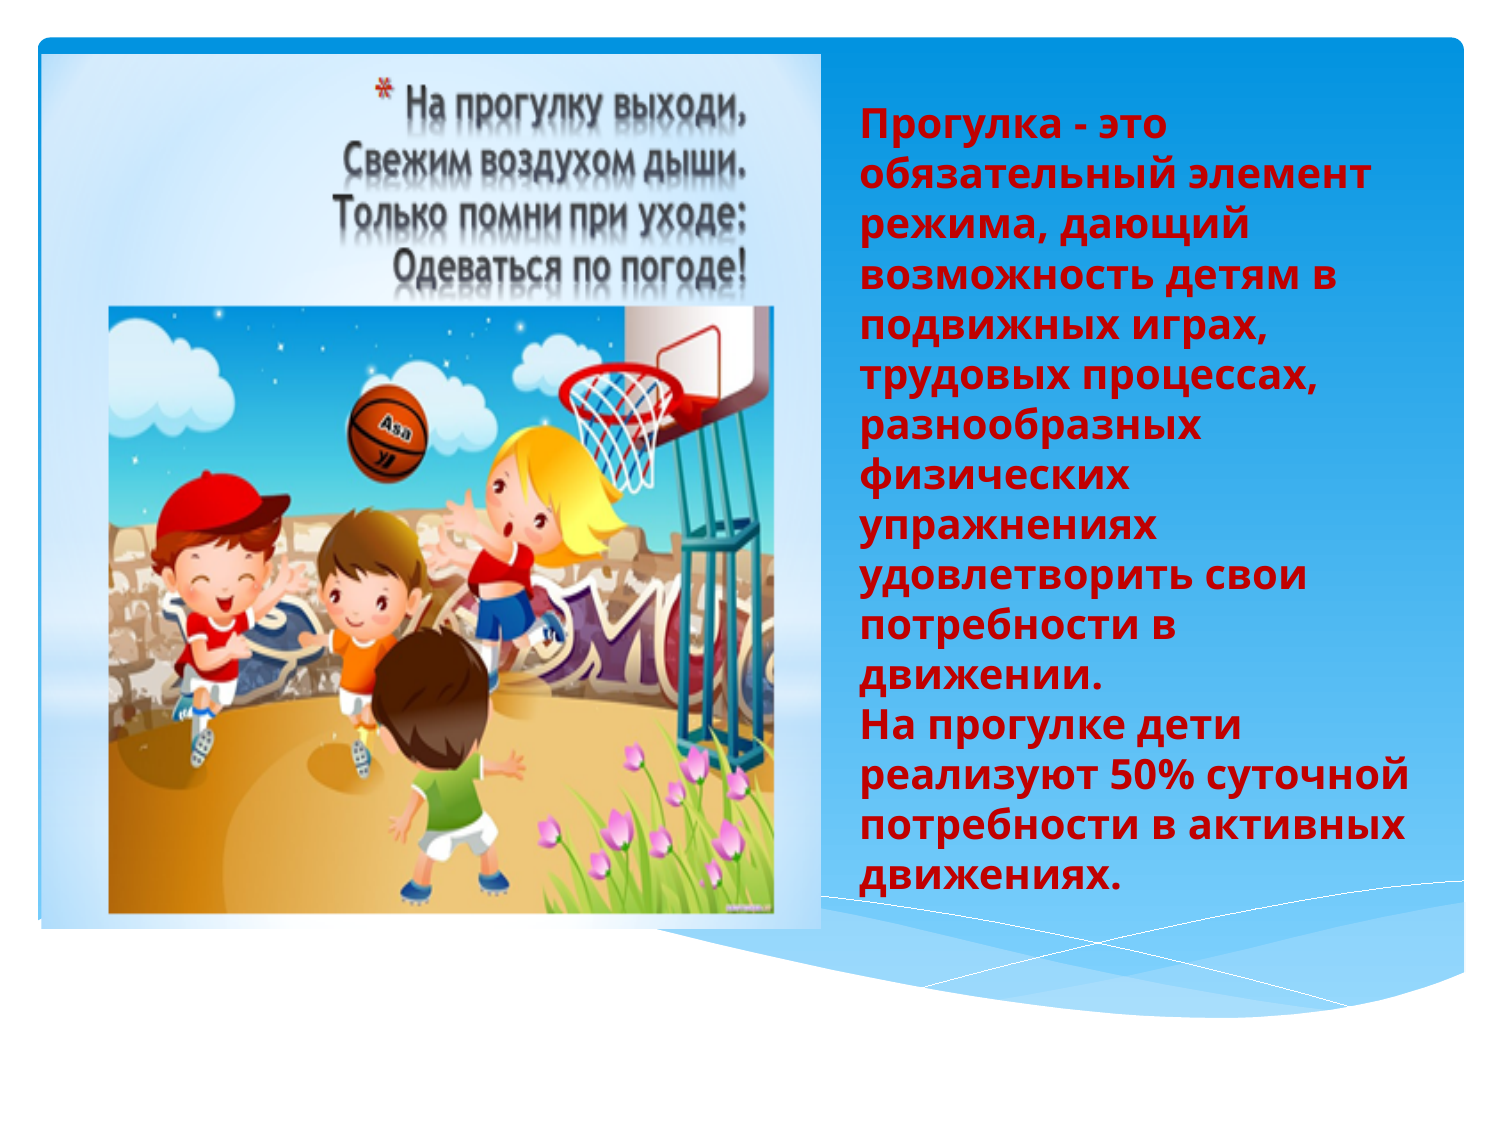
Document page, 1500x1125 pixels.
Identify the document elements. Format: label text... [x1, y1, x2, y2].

text_box Прогулка - это обязательный элемент режима, дающий возможность детям в подвижных играх, трудовых процессах, разнообразных физических упражнениях удовлетворить свои потребности в движении. На прогулке дети реализуют 50% суточной потребности в активных движениях. [844, 89, 1441, 905]
picture [41, 55, 822, 929]
